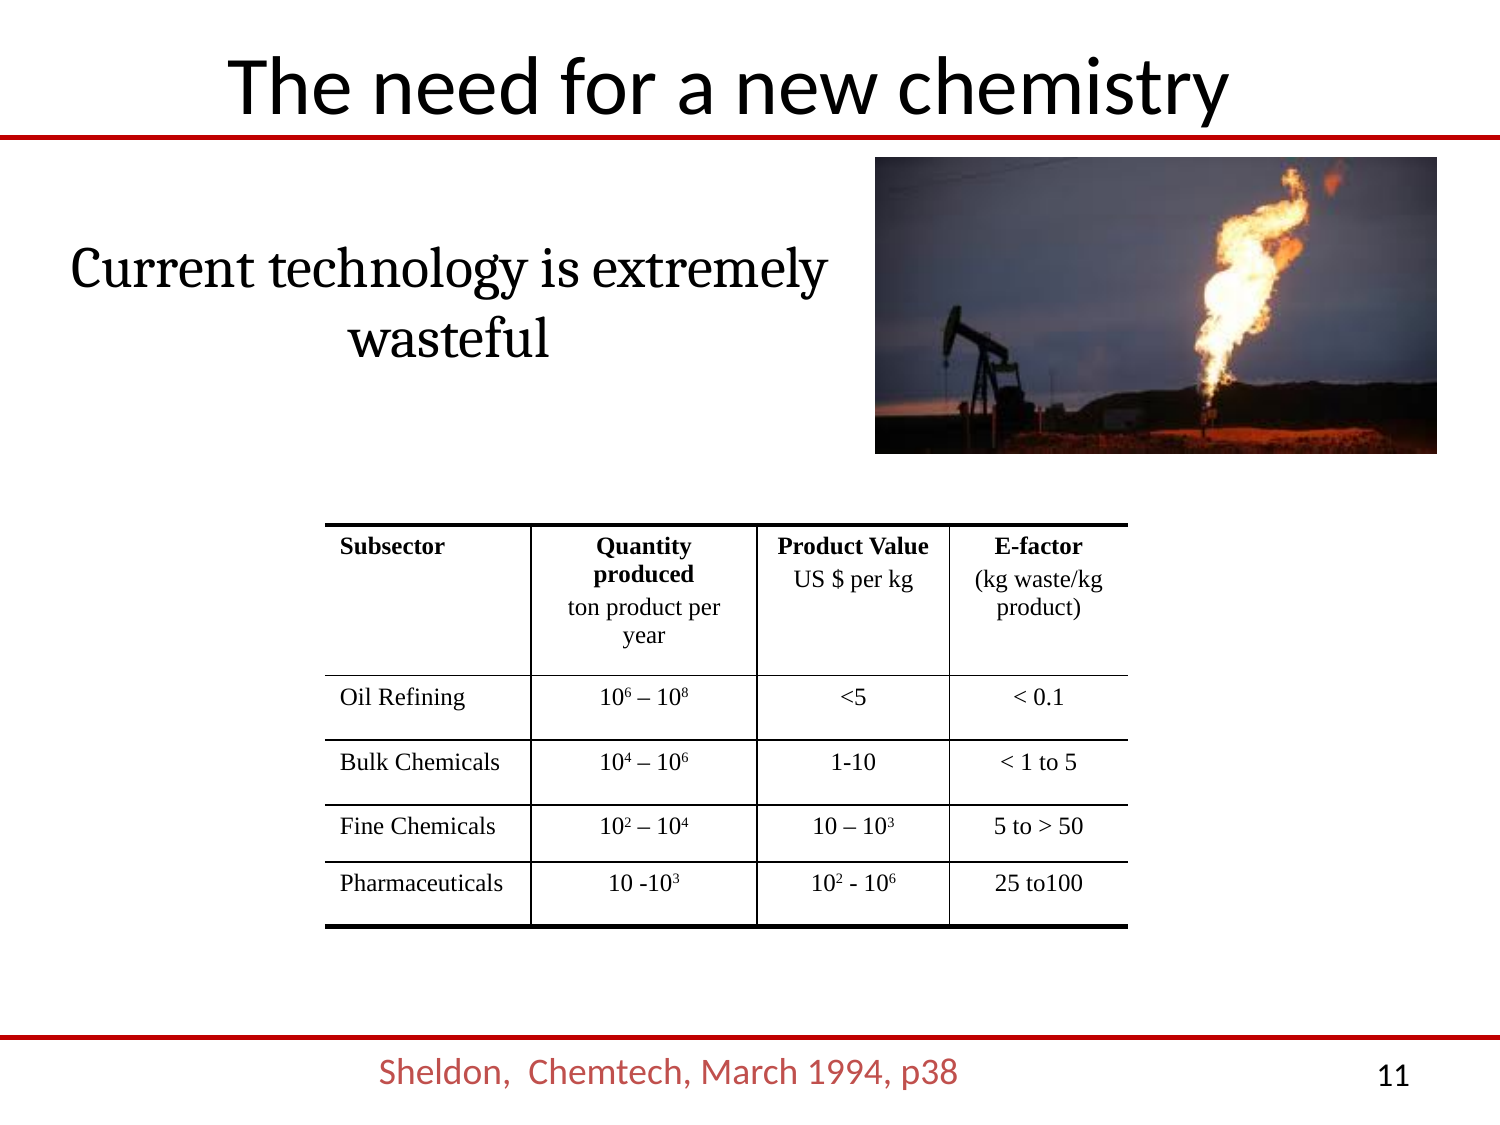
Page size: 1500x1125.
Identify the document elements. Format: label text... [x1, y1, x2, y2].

table_header Subsector [325, 527, 530, 675]
table_cell < 1 to 5 [950, 741, 1128, 804]
table_cell 104 – 106 [532, 741, 756, 804]
table_cell 10 – 103 [758, 806, 949, 861]
table_cell 5 to > 50 [950, 806, 1128, 861]
text_box Sheldon, Chemtech, March 1994, p38 [364, 1039, 1250, 1100]
table_cell Oil Refining [325, 676, 530, 739]
table_cell < 0.1 [950, 676, 1128, 739]
picture [874, 157, 1437, 454]
table_header E-factor (kg waste/kg product) [950, 527, 1128, 675]
table_cell 106 – 108 [532, 676, 756, 739]
title The need for a new chemistry [0, 0, 1459, 163]
table_cell Fine Chemicals [325, 806, 530, 861]
table_header Product Value US $ per kg [758, 527, 949, 675]
table_cell Pharmaceuticals [325, 863, 530, 924]
table_cell <5 [758, 676, 949, 739]
text_box Current technology is extremely wasteful [50, 221, 850, 413]
table_header Quantity produced ton product per year [532, 527, 756, 675]
table_cell 10 -103 [532, 863, 756, 924]
table_cell 102 – 104 [532, 806, 756, 861]
slide_number 11 [1074, 1042, 1425, 1103]
table_cell 102 - 106 [758, 863, 949, 924]
table_cell Bulk Chemicals [325, 741, 530, 804]
table_cell 1-10 [758, 741, 949, 804]
table_cell 25 to100 [950, 863, 1128, 924]
